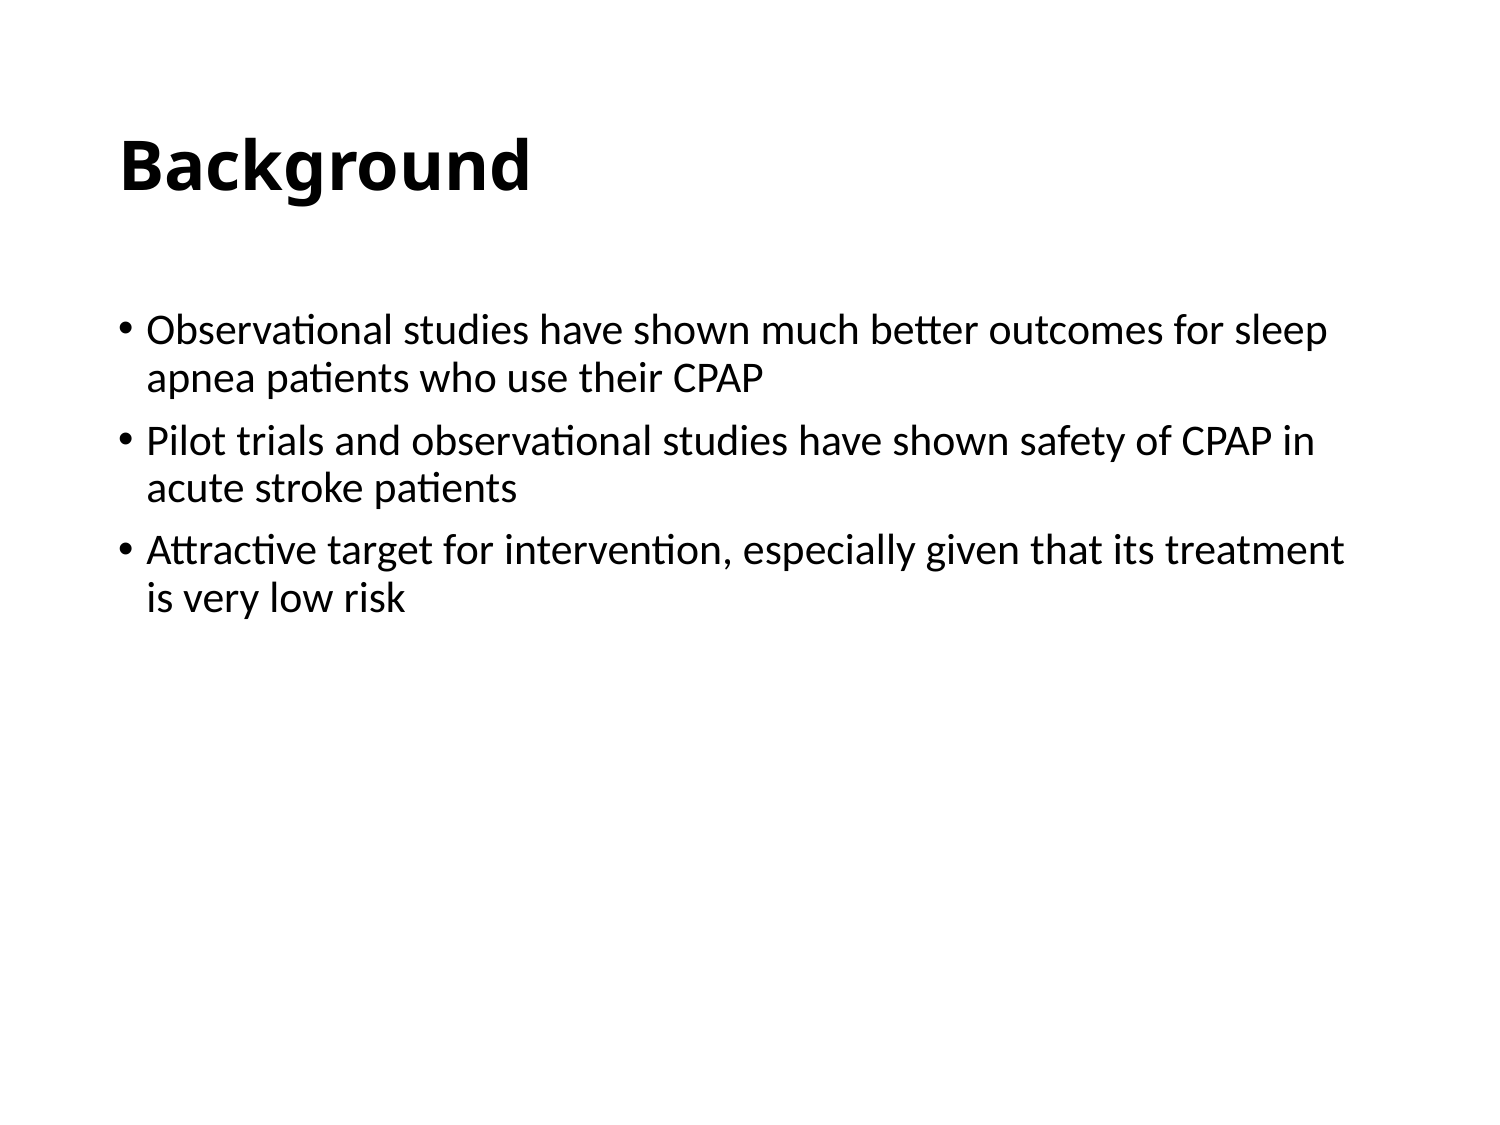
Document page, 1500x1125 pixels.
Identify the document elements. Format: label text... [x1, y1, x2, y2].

title Background [103, 59, 1397, 278]
list Observational studies have shown much better outcomes for sleep apnea patients who use their CPAP Pilot trials and observational studies have shown safety of CPAP in acute stroke patients Attractive target for intervention, especially given that its treatment is very low risk [103, 299, 1397, 1014]
